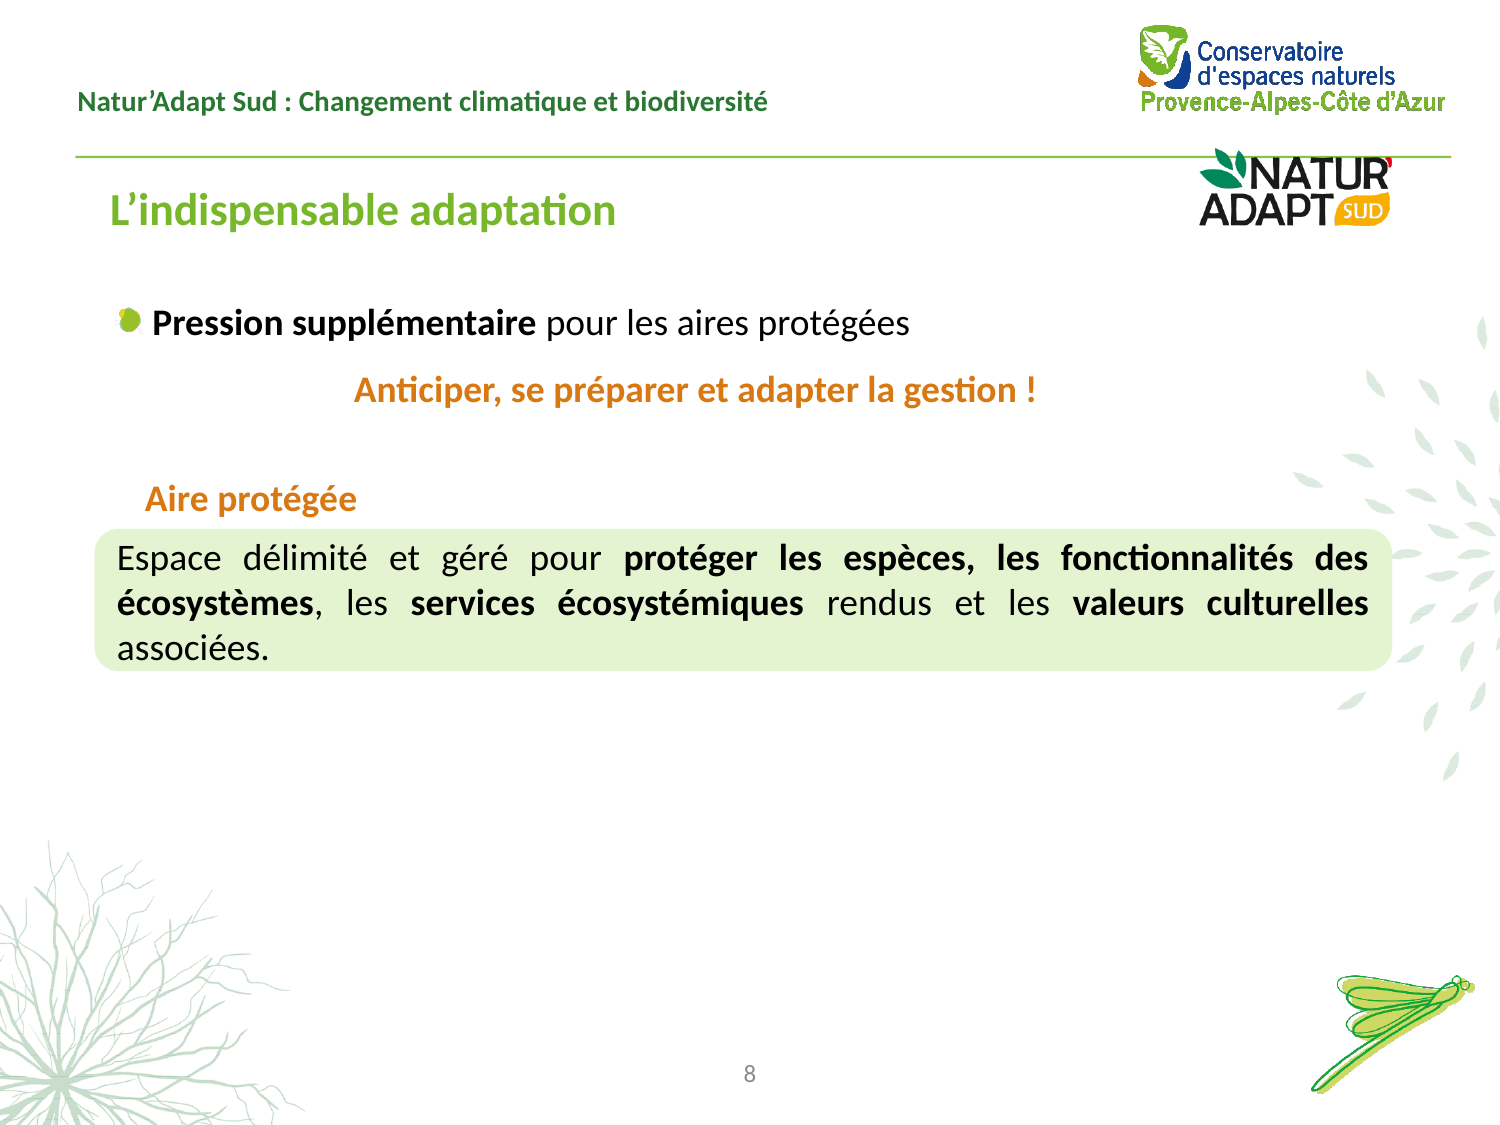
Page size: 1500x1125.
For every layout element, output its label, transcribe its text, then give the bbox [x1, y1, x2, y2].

text_box Espace délimité et géré pour protéger les espèces, les fonctionnalités des écosystèmes, les services écosystémiques rendus et les valeurs culturelles associées. [94, 528, 1393, 672]
text_box Natur’Adapt Sud : Changement climatique et biodiversité [62, 75, 1084, 125]
picture [0, 0, 1500, 1125]
text_box Pression supplémentaire pour les aires protégées Anticiper, se préparer et adapter la gestion ! [101, 267, 1421, 418]
slide_number 8 [581, 1042, 919, 1103]
text_box Aire protégée [130, 466, 1392, 527]
text_box L’indispensable adaptation [95, 172, 939, 243]
